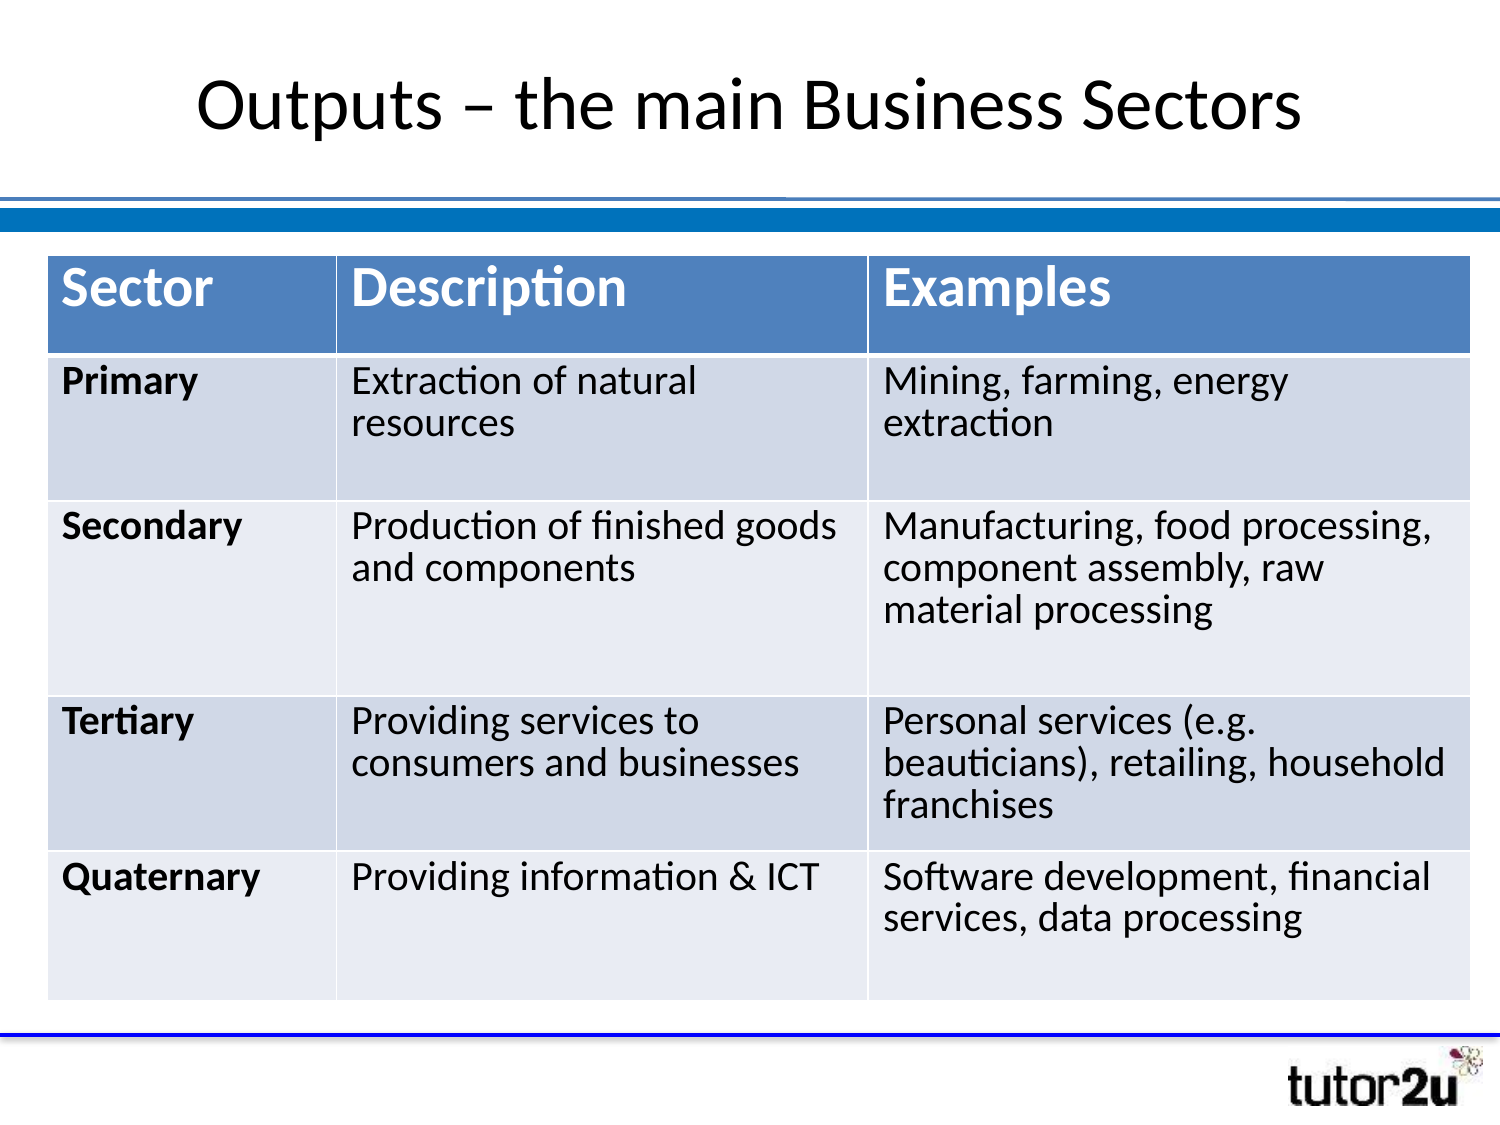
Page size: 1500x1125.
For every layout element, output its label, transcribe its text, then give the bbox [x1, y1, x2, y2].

picture [0, 208, 1500, 232]
table_cell Tertiary [48, 697, 336, 850]
table_header Description [337, 256, 867, 353]
picture [1288, 1046, 1483, 1106]
table_cell Quaternary [48, 852, 336, 1000]
table_cell Primary [48, 358, 336, 500]
table_cell Production of finished goods and components [337, 502, 867, 695]
table_cell Mining, farming, energy extraction [869, 358, 1470, 500]
table_cell Providing information & ICT [337, 852, 867, 1000]
table_cell Software development, financial services, data processing [869, 852, 1470, 1000]
table_cell Secondary [48, 502, 336, 695]
table_cell Personal services (e.g. beauticians), retailing, household franchises [869, 697, 1470, 850]
title Outputs – the main Business Sectors [75, 11, 1425, 188]
table_cell Providing services to consumers and businesses [337, 697, 867, 850]
table_cell Extraction of natural resources [337, 358, 867, 500]
table_header Sector [48, 256, 336, 353]
table_header Examples [869, 256, 1470, 353]
table_cell Manufacturing, food processing, component assembly, raw material processing [869, 502, 1470, 695]
